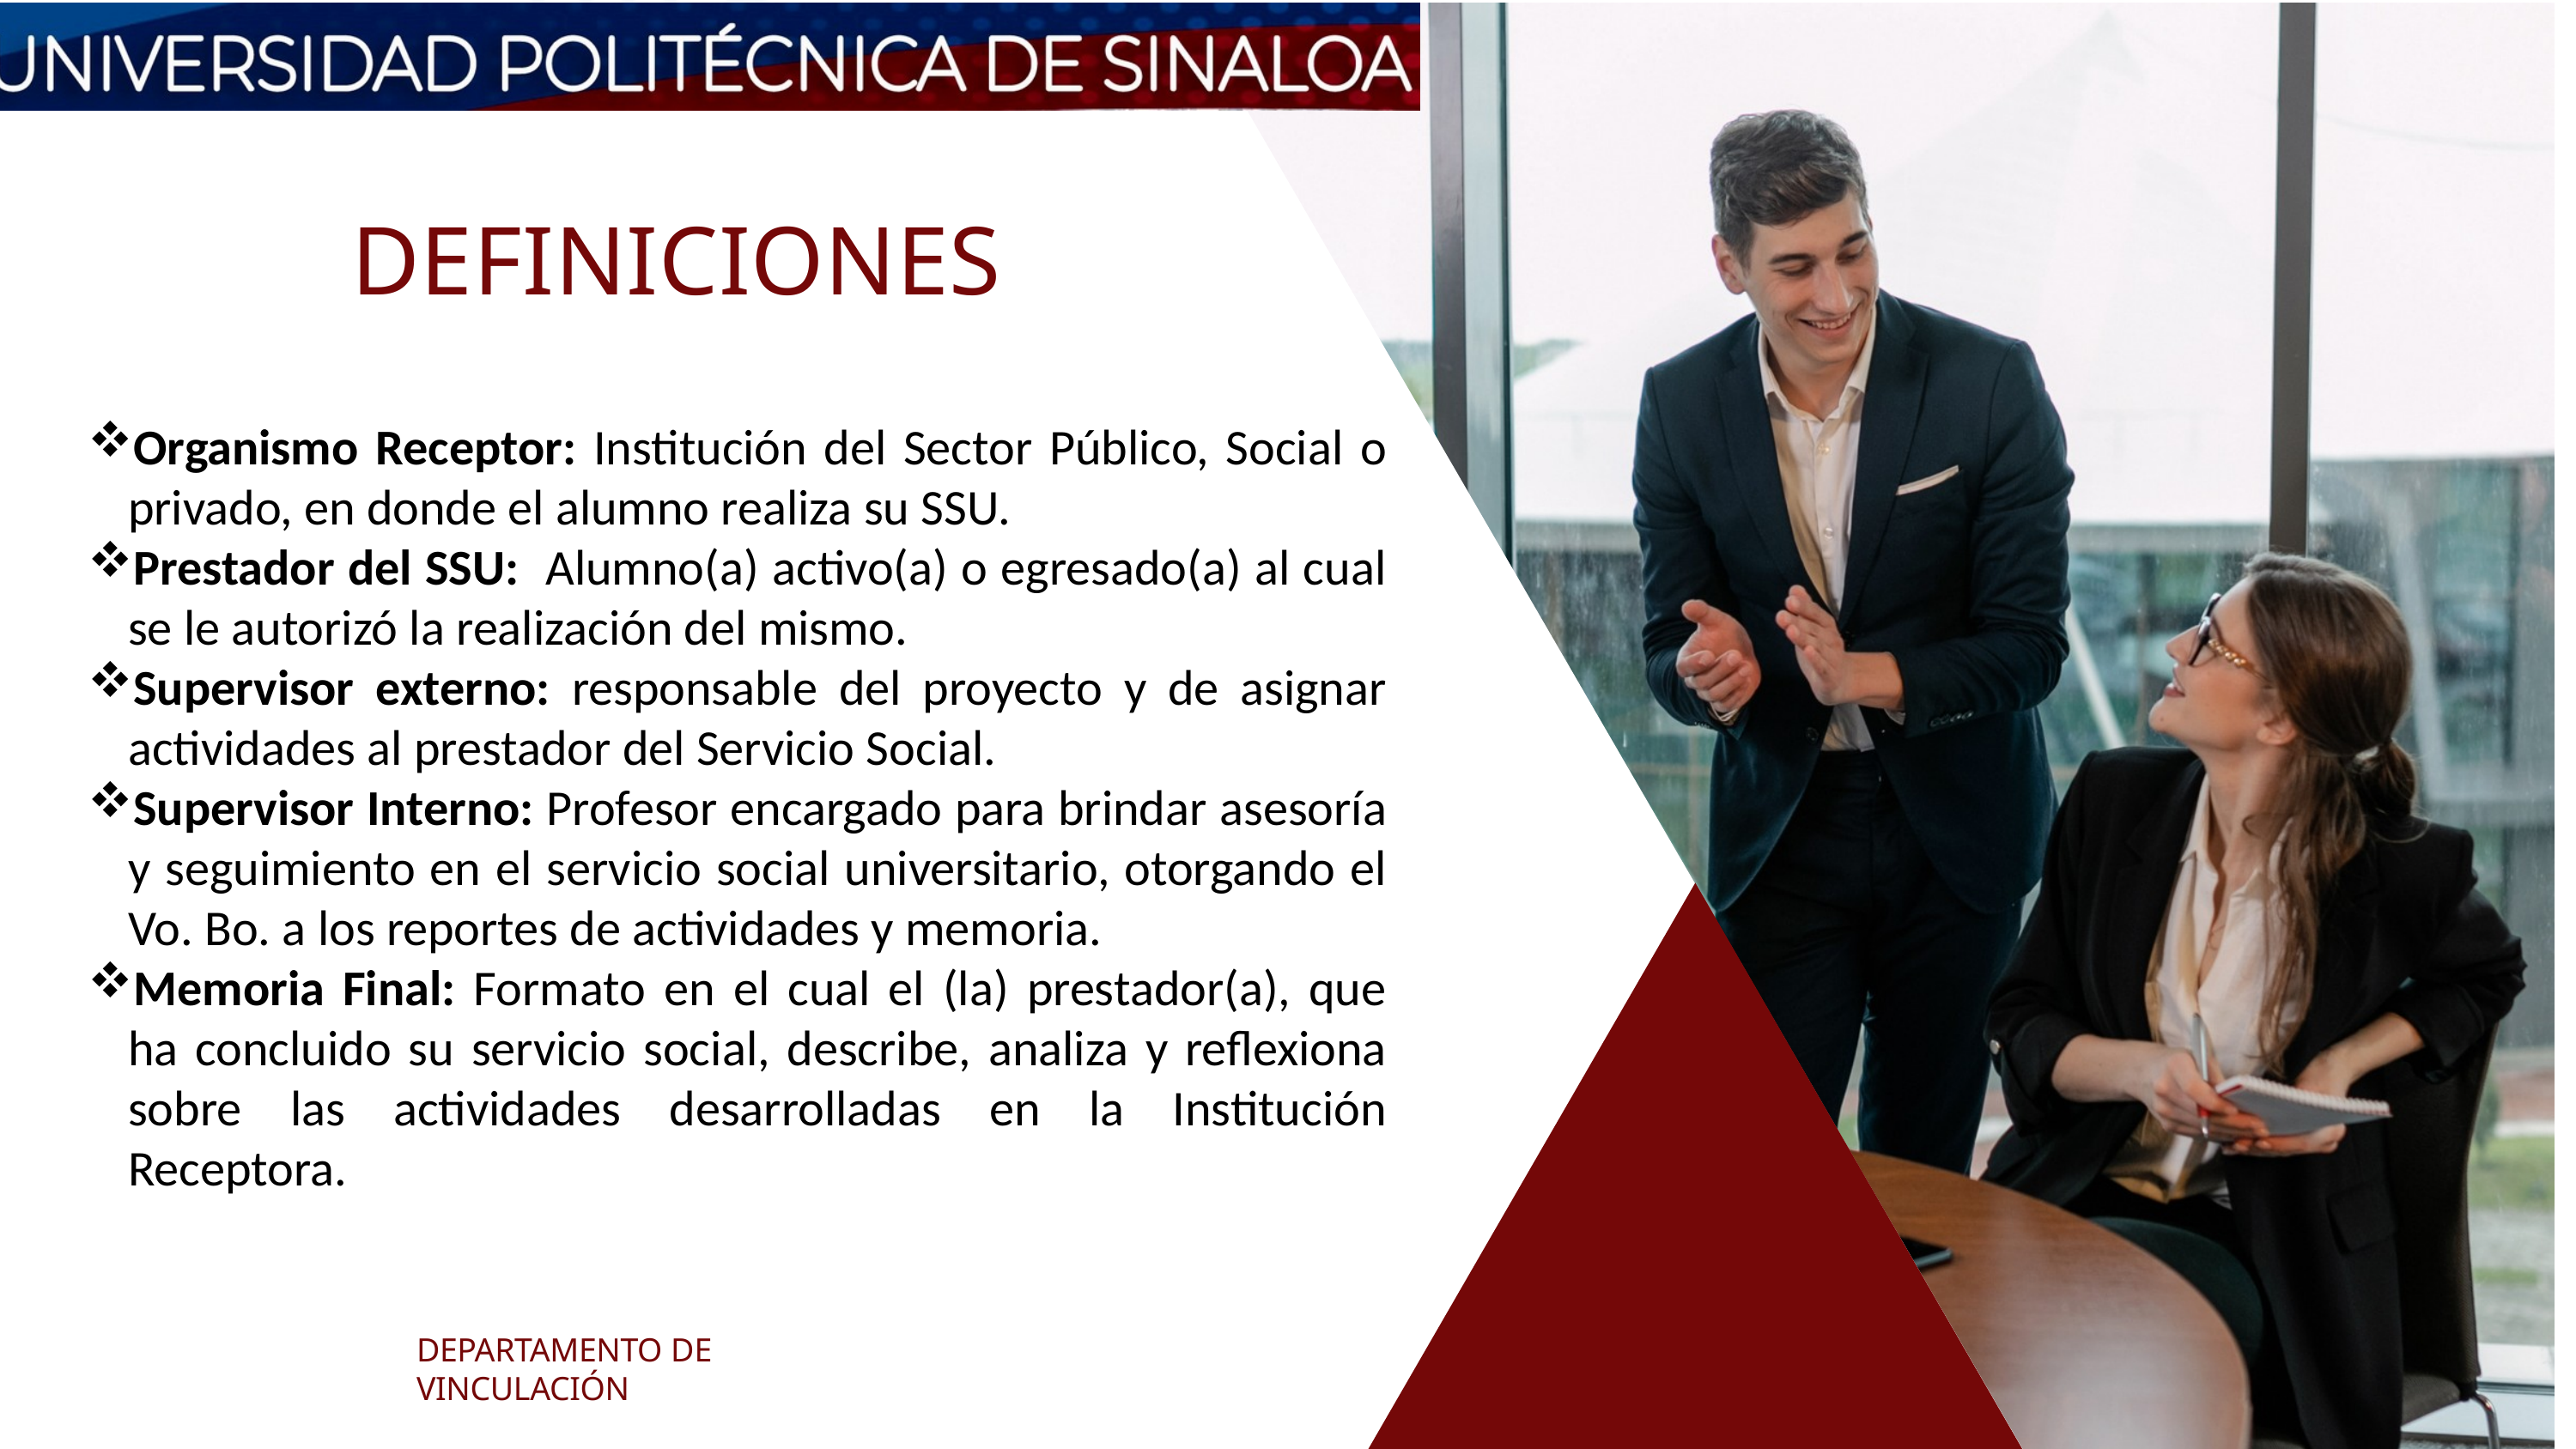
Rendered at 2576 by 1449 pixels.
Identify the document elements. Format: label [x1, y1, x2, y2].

text_box [0, 2, 2555, 1449]
